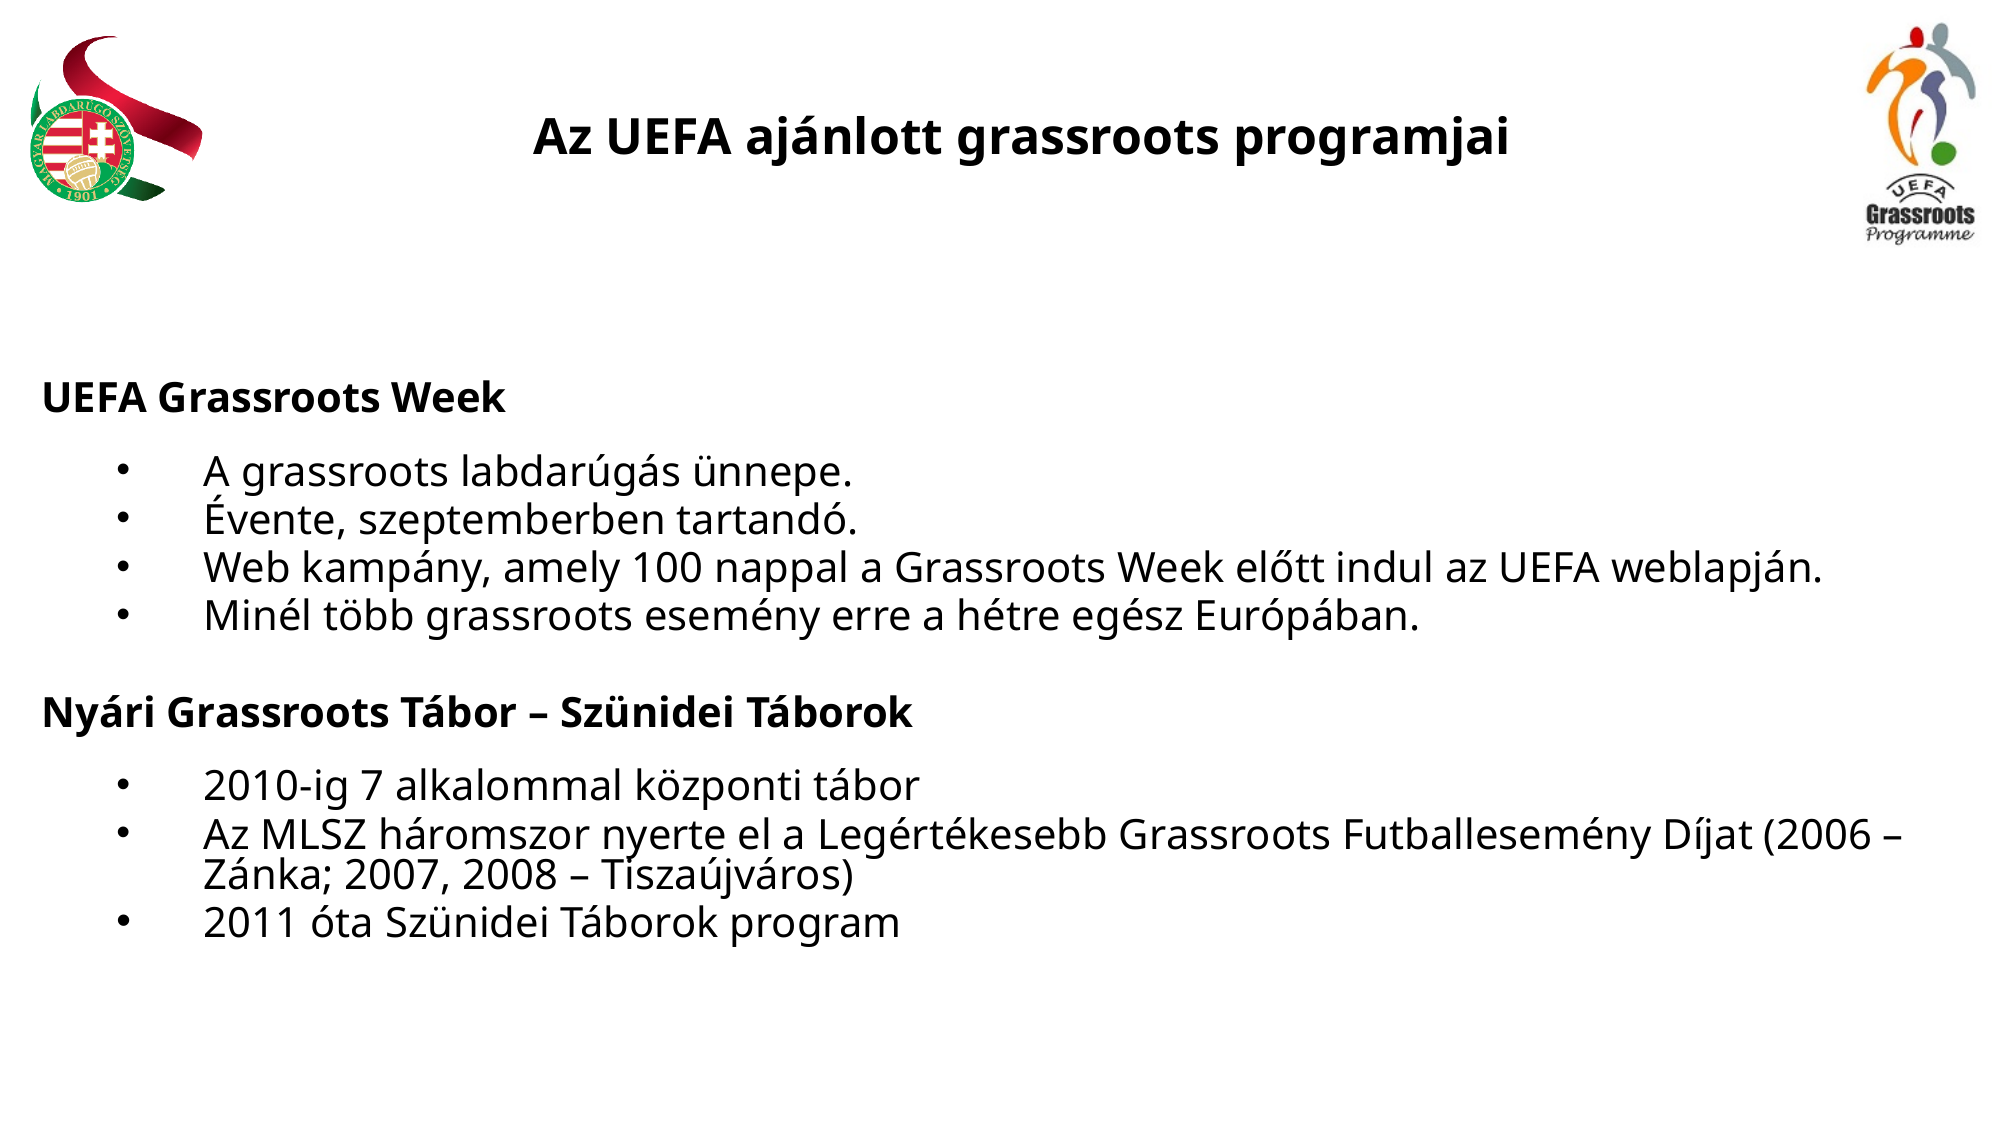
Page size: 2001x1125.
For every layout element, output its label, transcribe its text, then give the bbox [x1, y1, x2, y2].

text_box UEFA Grassroots Week A grassroots labdarúgás ünnepe. Évente, szeptemberben tartandó. Web kampány, amely 100 nappal a Grassroots Week előtt indul az UEFA weblapján. Minél több grassroots esemény erre a hétre egész Európában. Nyári Grassroots Tábor – Szünidei Táborok 2010-ig 7 alkalommal központi tábor Az MLSZ háromszor nyerte el a Legértékesebb Grassroots Futballesemény Díjat (2006 – Zánka; 2007, 2008 – Tiszaújváros) 2011 óta Szünidei Táborok program [26, 373, 1950, 953]
picture [26, 35, 203, 203]
text_box Az UEFA ajánlott grassroots programjai [518, 97, 1527, 172]
picture [1842, 1, 2000, 269]
